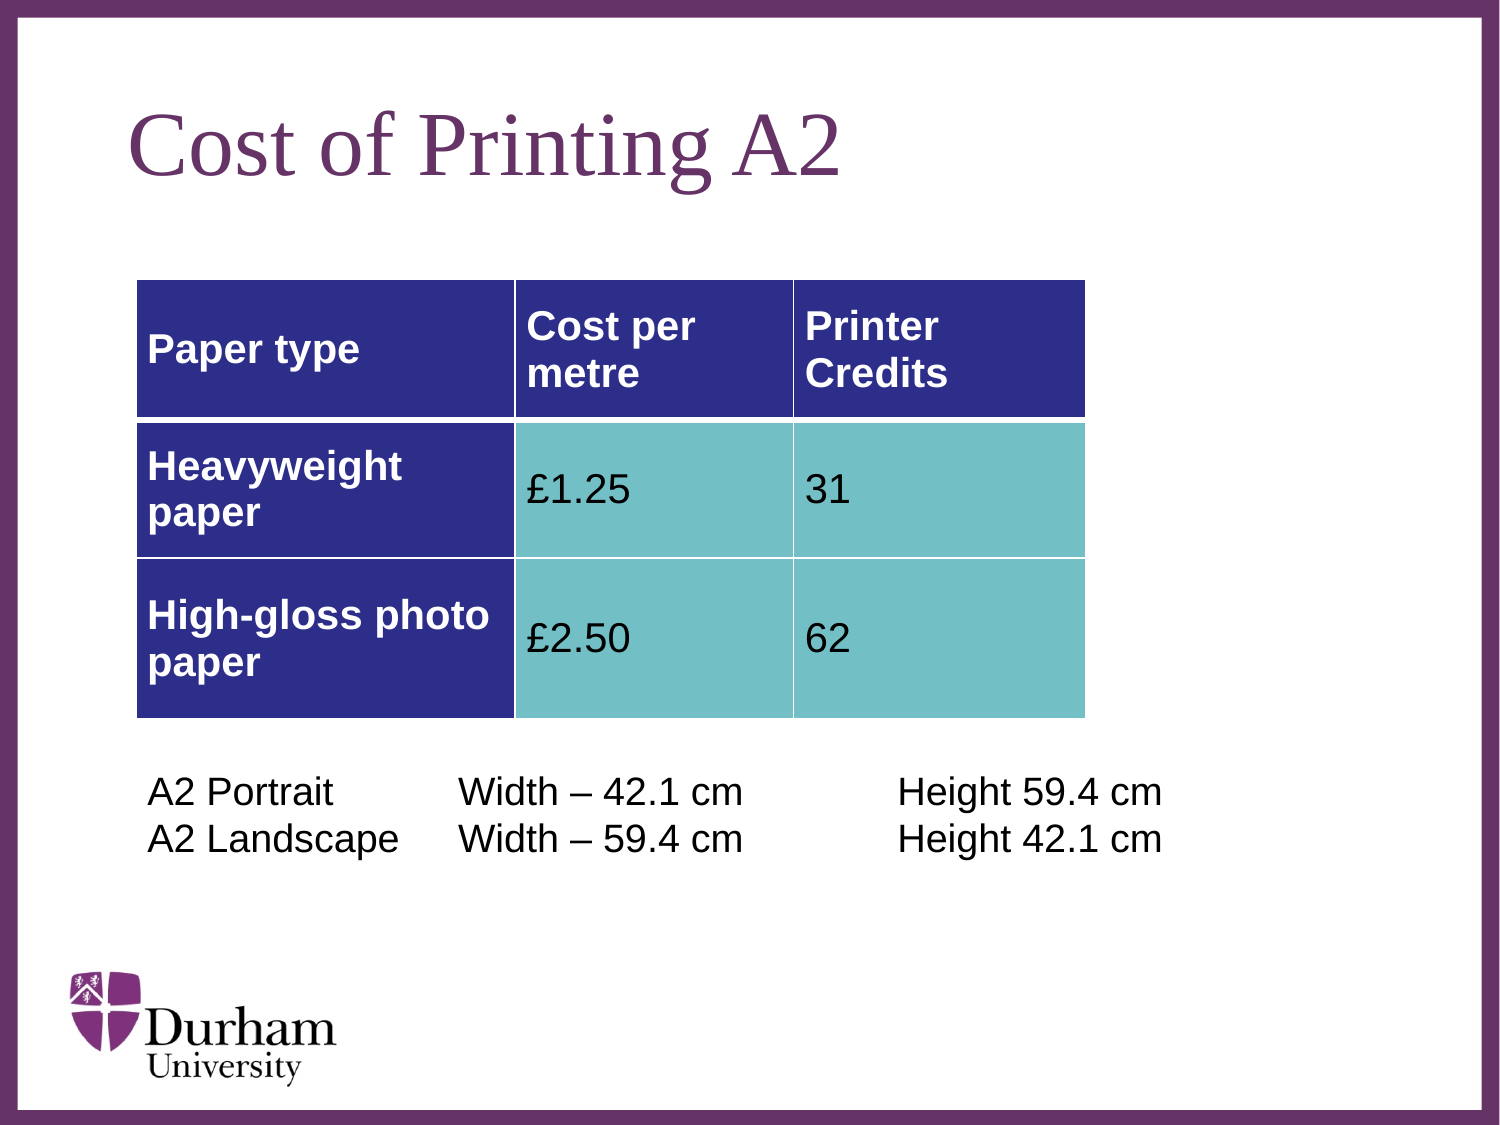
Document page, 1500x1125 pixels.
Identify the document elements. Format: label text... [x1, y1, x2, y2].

title Cost of Printing A2 [112, 99, 1388, 288]
table_cell 62 [794, 559, 1085, 718]
table_cell High-gloss photo paper [137, 559, 514, 718]
table_header Printer Credits [794, 280, 1085, 417]
table_header Paper type [137, 280, 514, 417]
picture [43, 958, 363, 1100]
table_cell £1.25 [516, 423, 793, 557]
table_header Cost per metre [516, 280, 793, 417]
text_box A2 Portrait Width – 42.1 cm Height 59.4 cm A2 Landscape Width – 59.4 cm Height 42.1 cm [132, 758, 1232, 869]
table_cell 31 [794, 423, 1085, 557]
table_cell £2.50 [516, 559, 793, 718]
table_cell Heavyweight paper [137, 423, 514, 557]
